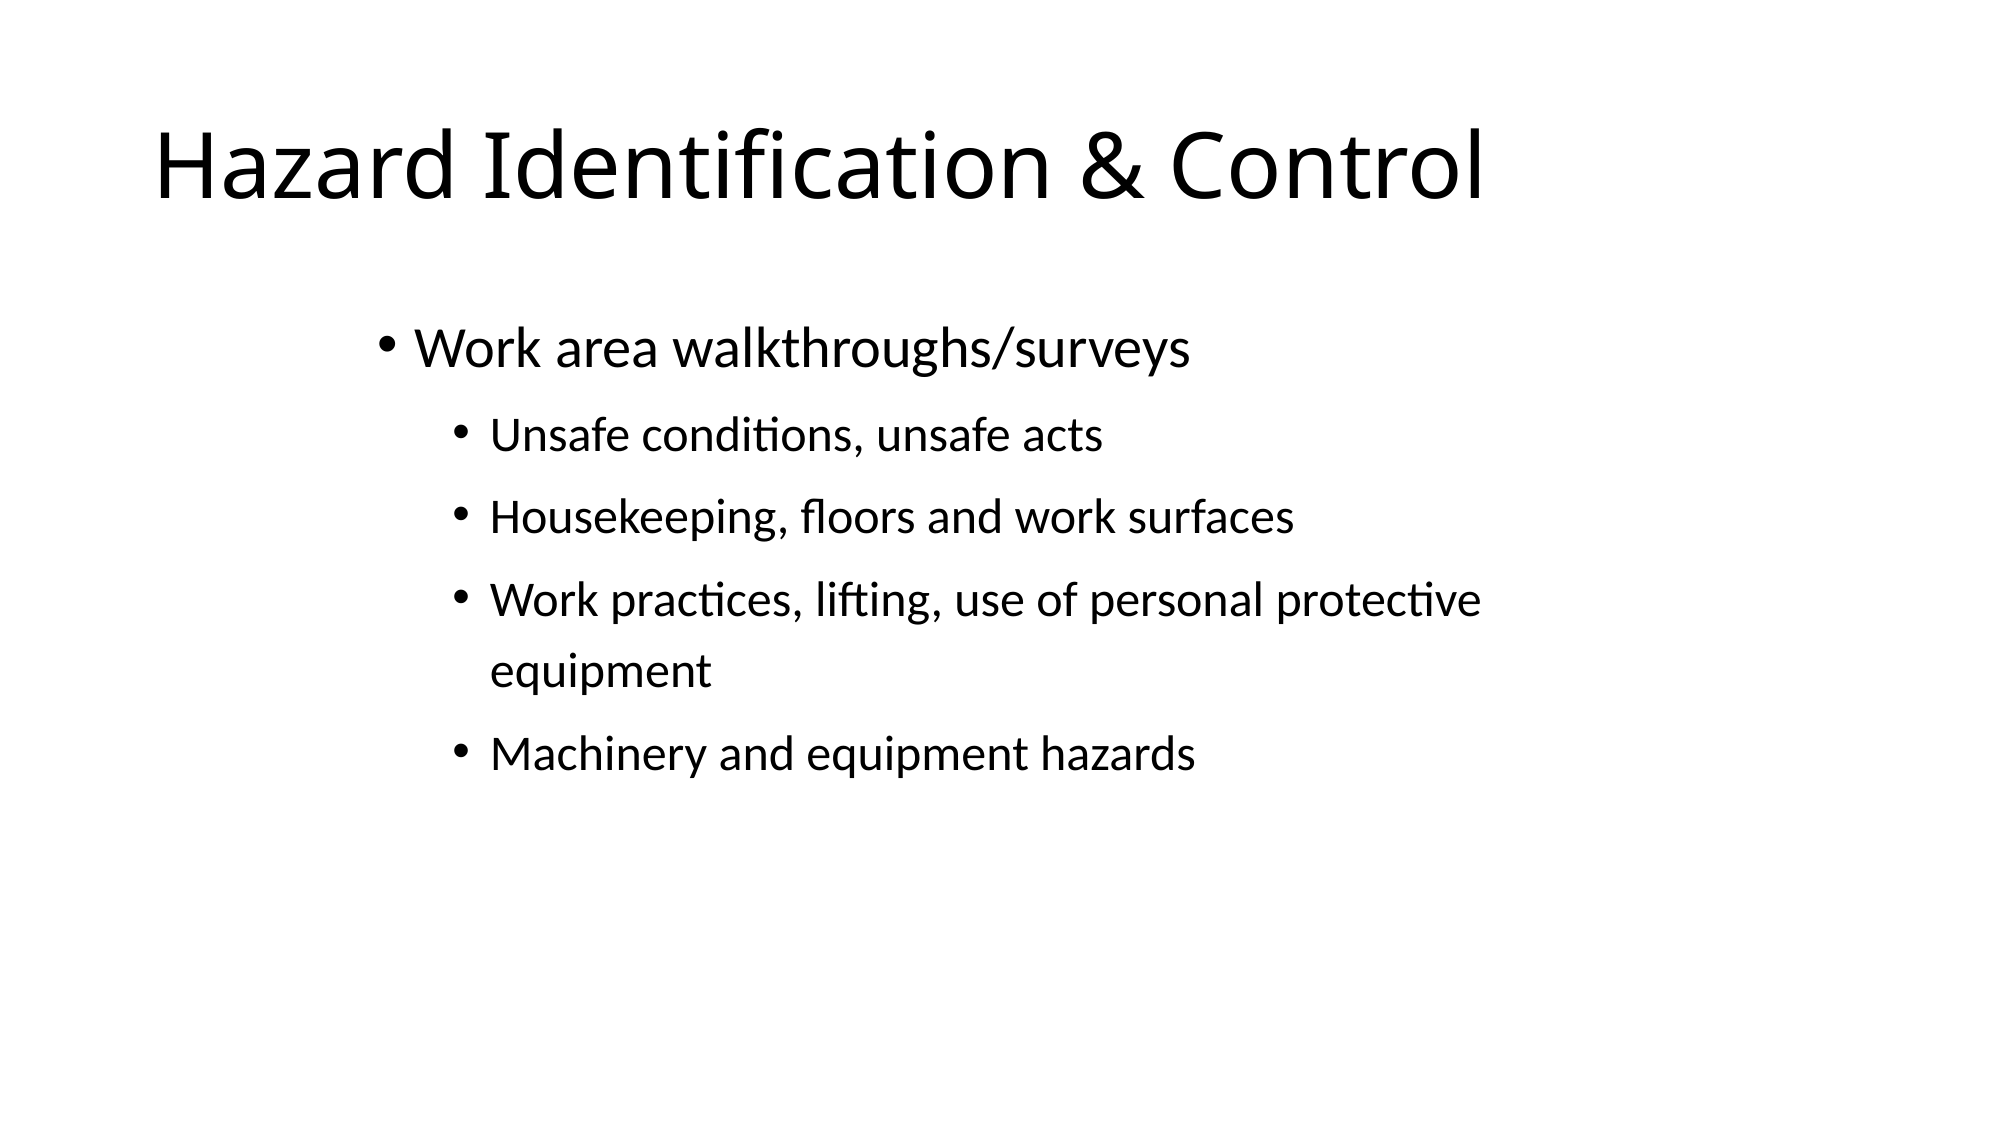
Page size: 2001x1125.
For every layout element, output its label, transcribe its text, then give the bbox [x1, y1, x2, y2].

list Work area walkthroughs/surveys Unsafe conditions, unsafe acts Housekeeping, floors and work surfaces Work practices, lifting, use of personal protective equipment Machinery and equipment hazards [362, 287, 1638, 963]
title Hazard Identification & Control [137, 59, 1863, 278]
